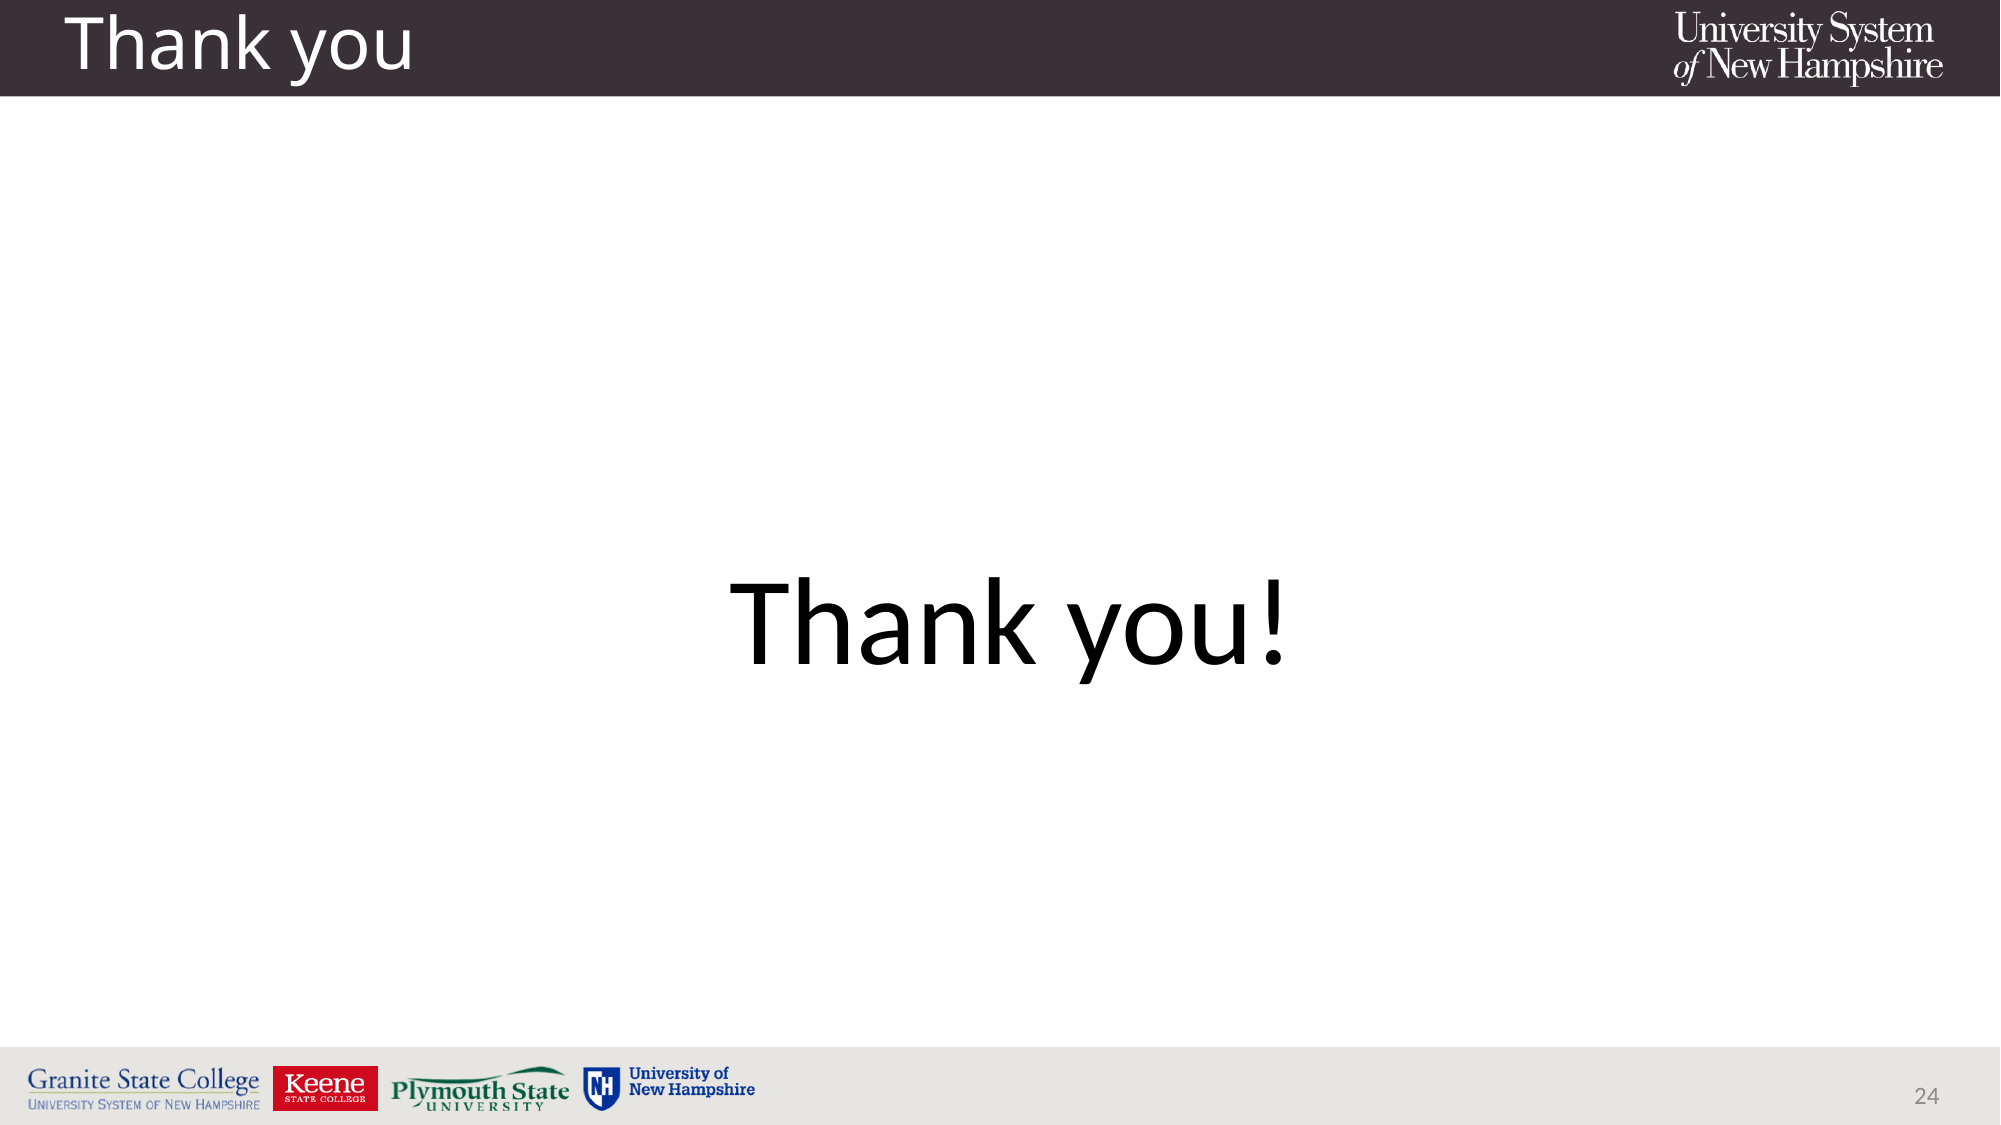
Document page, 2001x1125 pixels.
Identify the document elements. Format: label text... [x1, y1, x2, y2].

picture [583, 1066, 755, 1111]
picture [27, 1066, 260, 1110]
slide_number 24 [1504, 1065, 1955, 1125]
text_box Thank you! [315, 532, 1709, 698]
picture [1775, 11, 1943, 87]
picture [391, 1066, 569, 1111]
picture [273, 1066, 378, 1111]
title Thank you [49, 0, 1775, 94]
